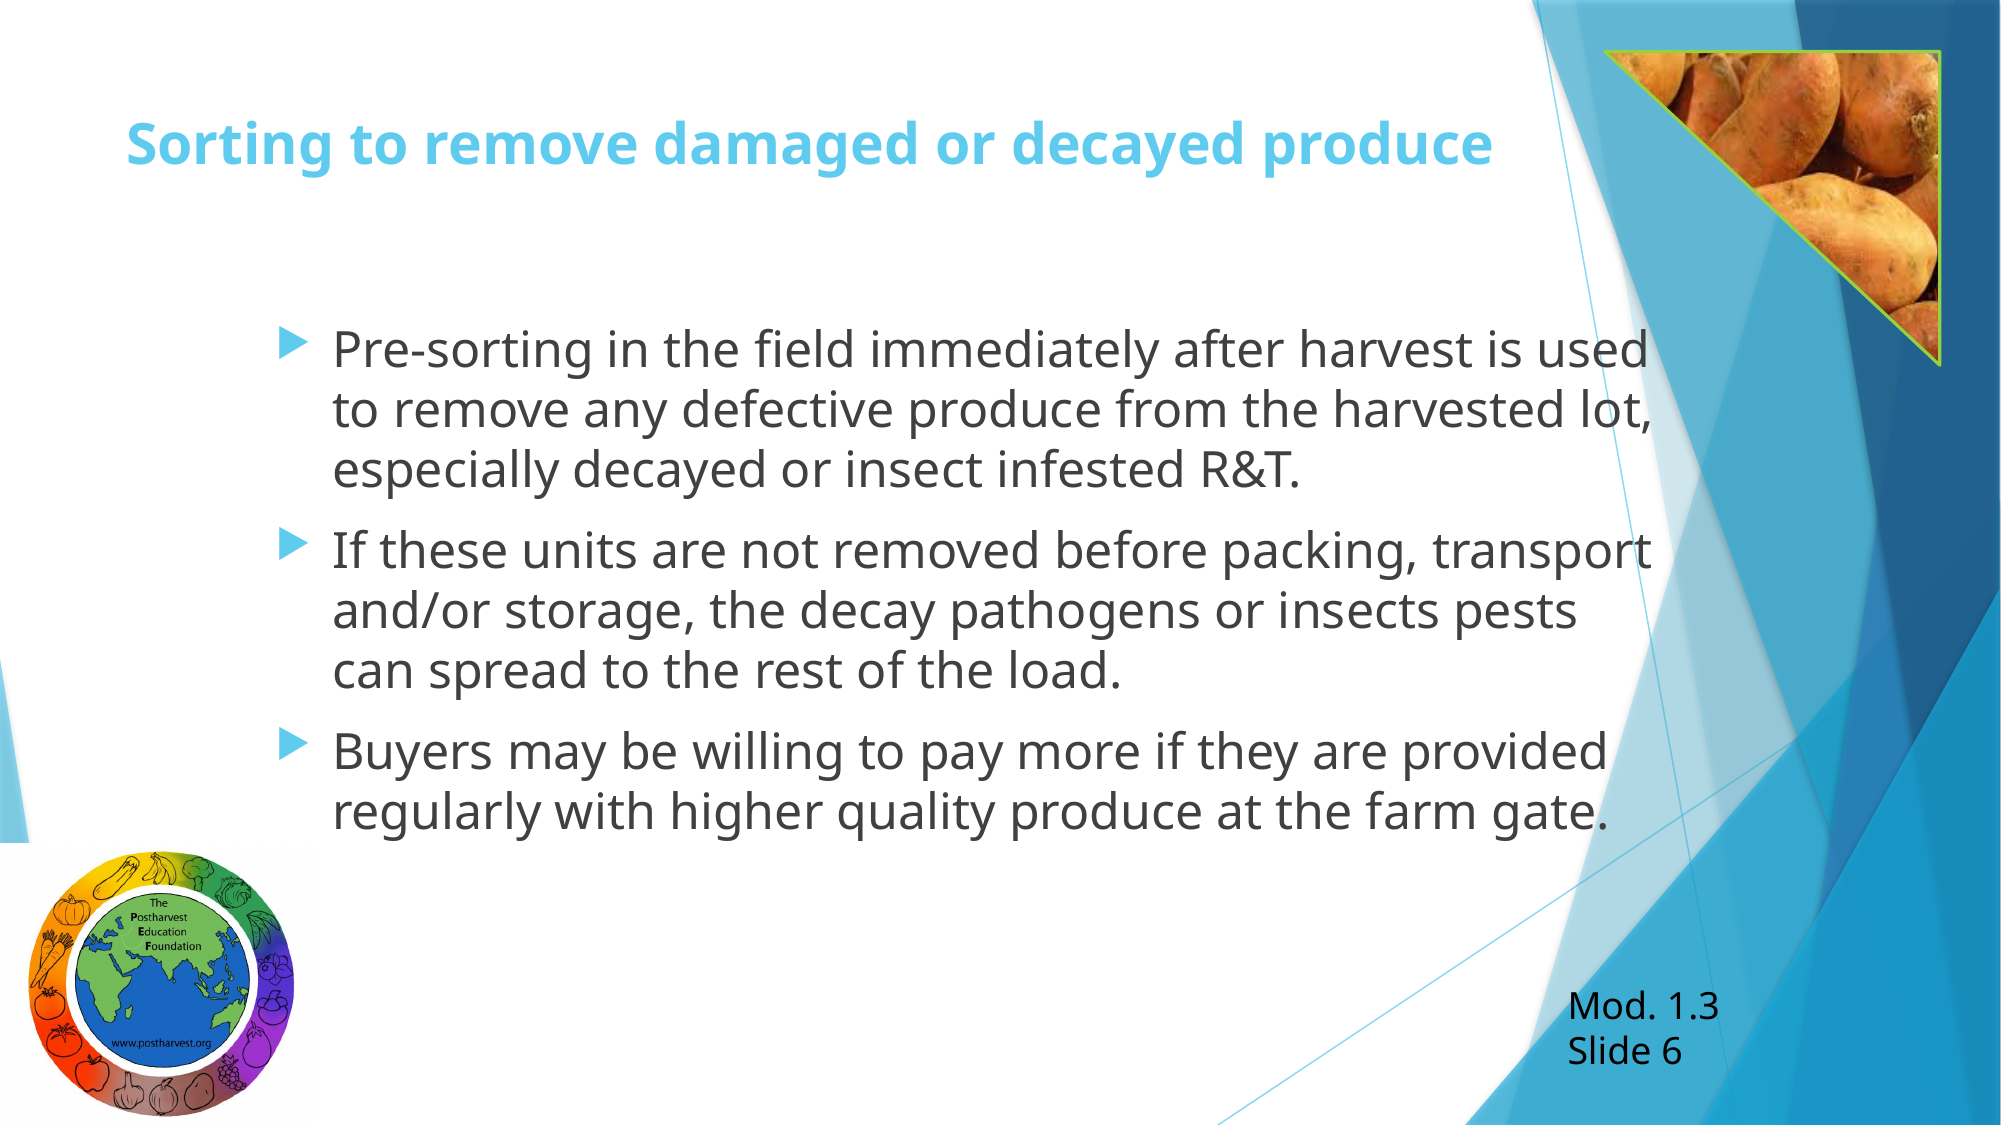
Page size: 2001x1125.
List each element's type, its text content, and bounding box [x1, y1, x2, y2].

list Pre-sorting in the field immediately after harvest is used to remove any defective produce from the harvested lot, especially decayed or insect infested R&T. If these units are not removed before packing, transport and/or storage, the decay pathogens or insects pests can spread to the rest of the load. Buyers may be willing to pay more if they are provided regularly with higher quality produce at the farm gate. [260, 310, 1671, 947]
picture [0, 842, 318, 1125]
title Sorting to remove damaged or decayed produce [111, 99, 1522, 317]
text_box Mod. 1.3 Slide 6 [1552, 974, 1790, 1080]
text_box [1603, 49, 1942, 367]
